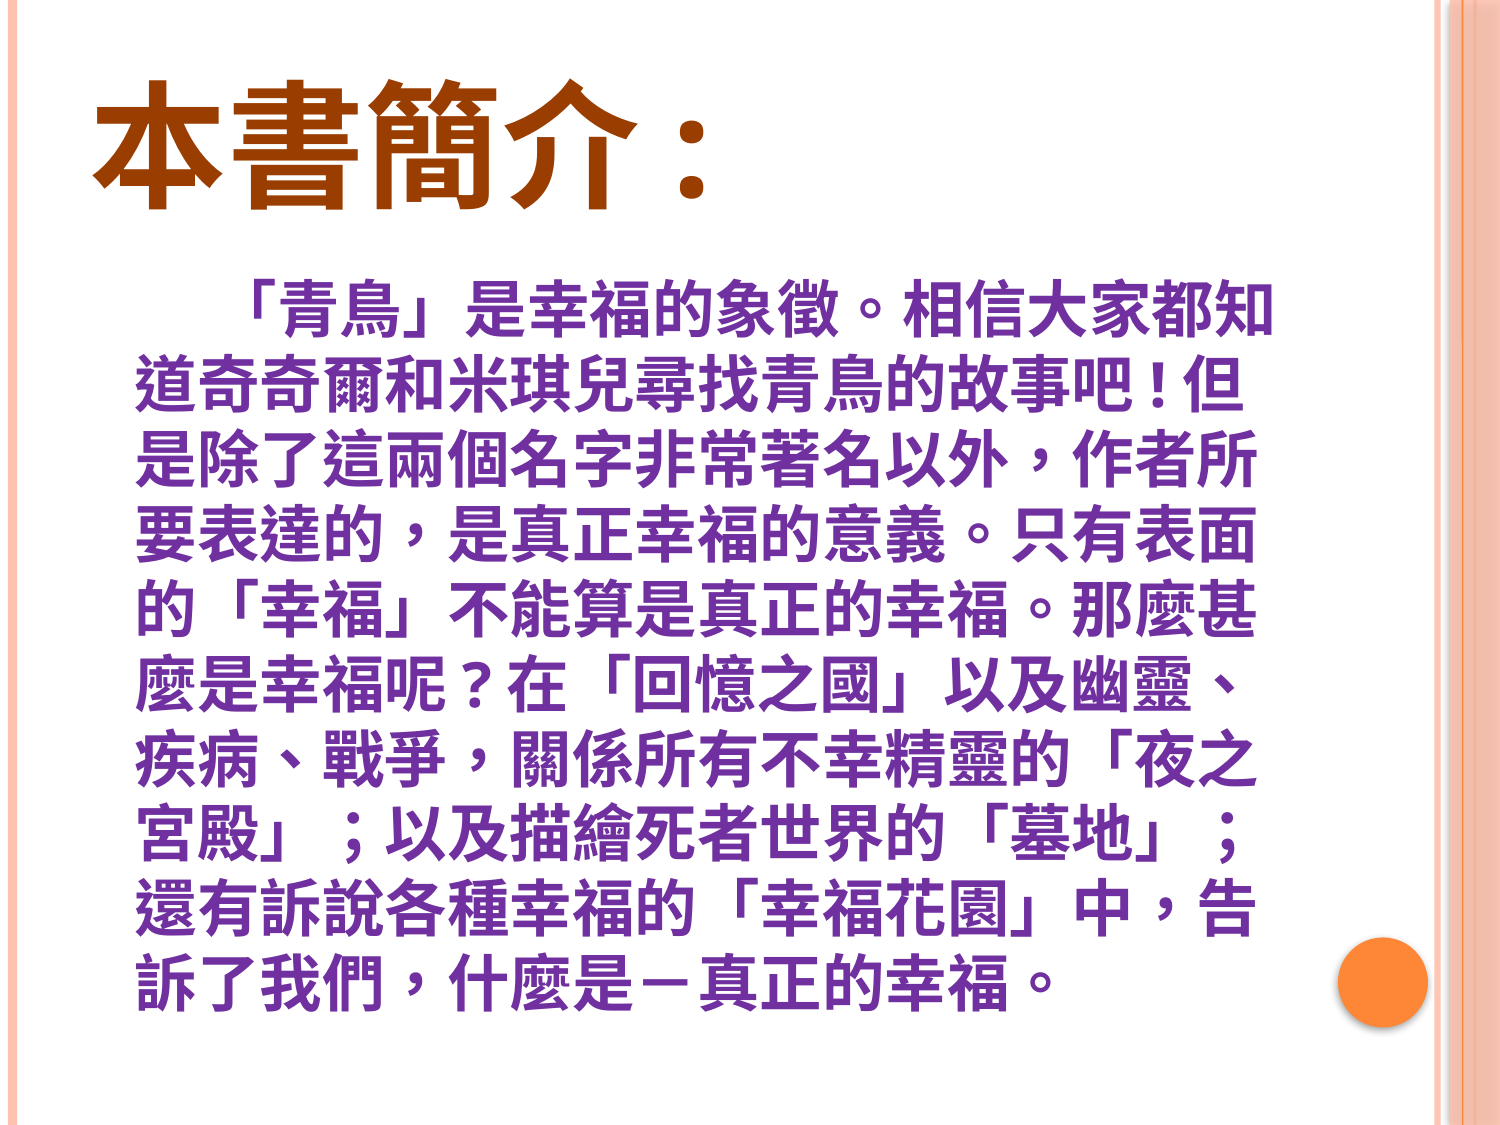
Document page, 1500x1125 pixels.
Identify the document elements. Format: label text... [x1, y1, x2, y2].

list 「青鳥」是幸福的象徵。相信大家都知道奇奇爾和米琪兒尋找青鳥的故事吧!但是除了這兩個名字非常著名以外，作者所要表達的，是真正幸福的意義。只有表面的「幸福」不能算是真正的幸福。那麼甚麼是幸福呢?在「回憶之國」以及幽靈、疾病、戰爭，關係所有不幸精靈的「夜之宮殿」；以及描繪死者世界的「墓地」；還有訴說各種幸福的「幸福花園」中，告訴了我們，什麼是－真正的幸福。 [75, 262, 1300, 1062]
title 本書簡介: [75, 45, 1300, 233]
